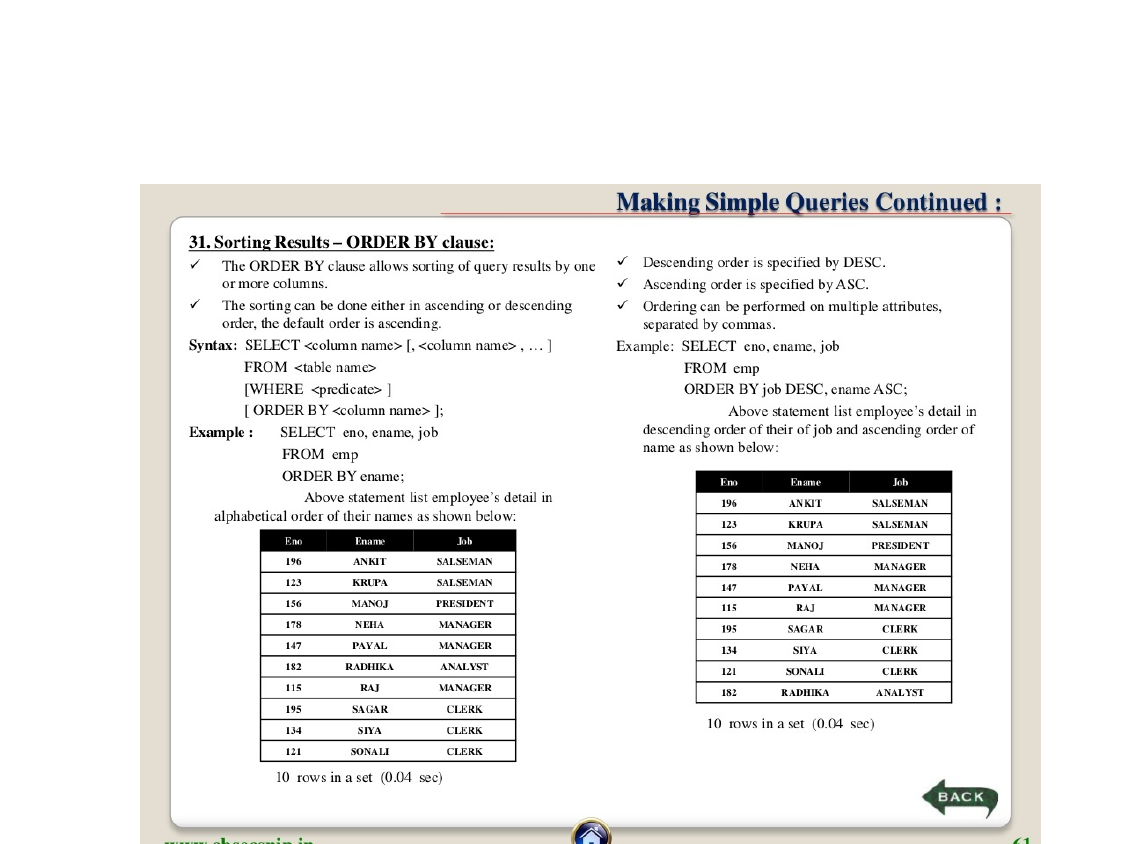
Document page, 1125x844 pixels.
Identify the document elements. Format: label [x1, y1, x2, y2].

picture [140, 184, 1041, 844]
